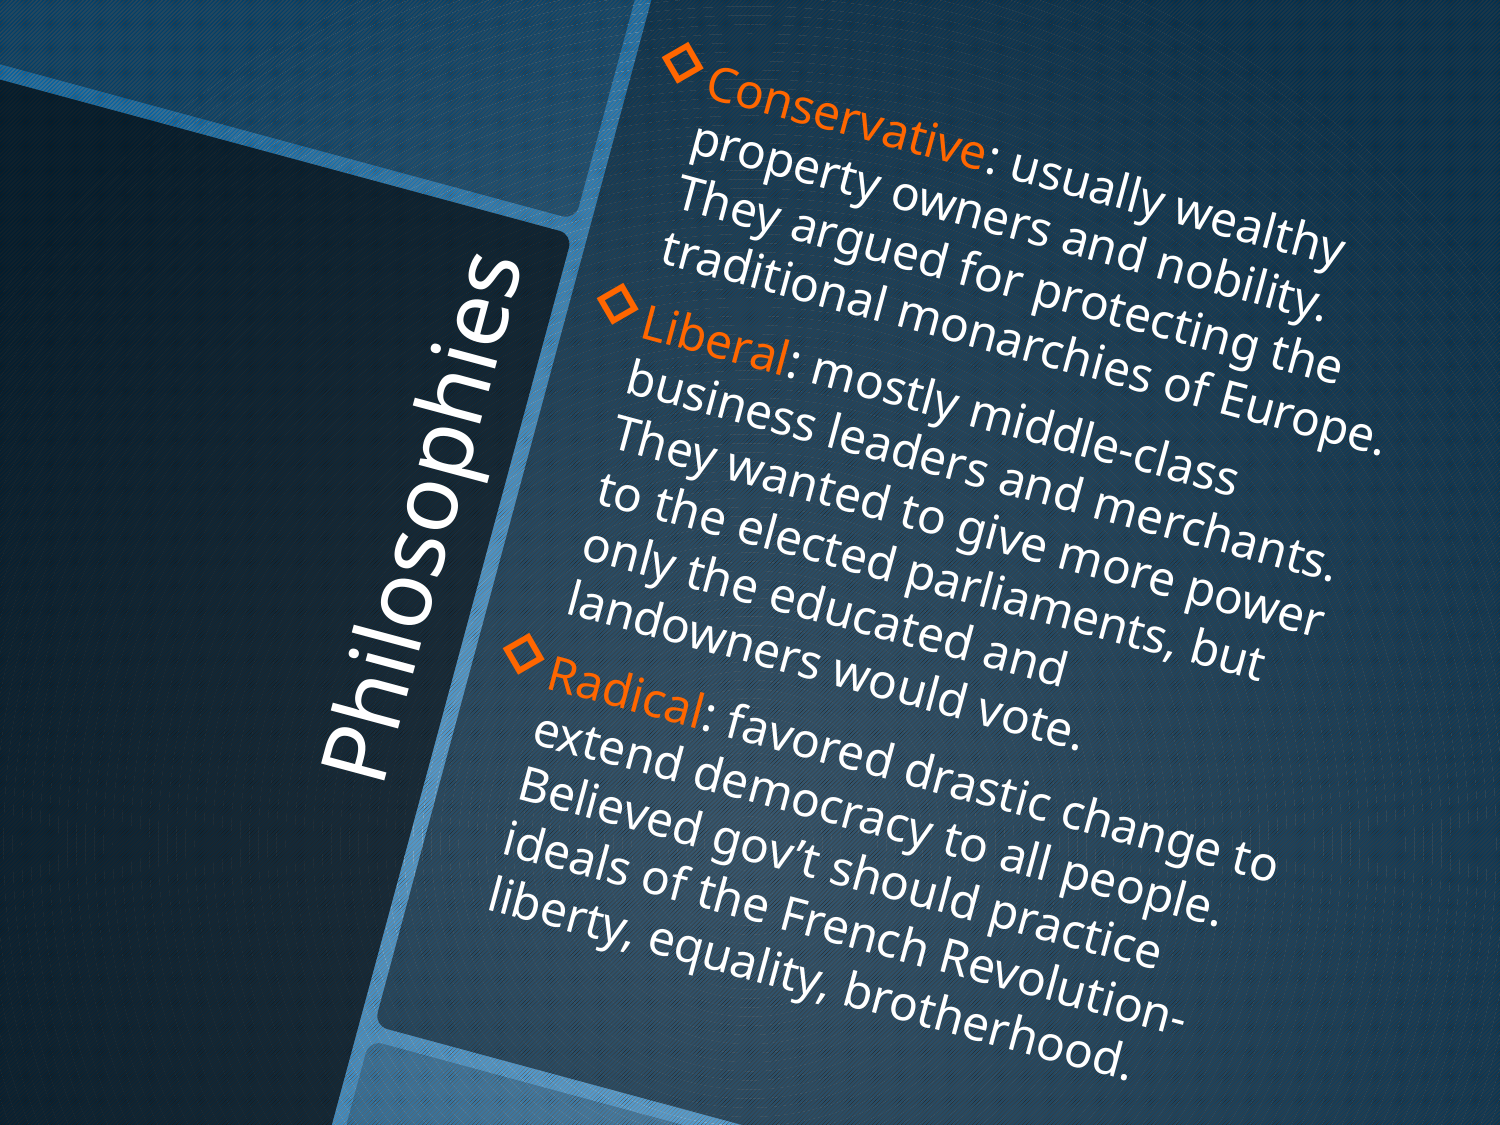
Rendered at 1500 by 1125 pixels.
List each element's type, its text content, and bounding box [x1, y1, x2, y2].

title Philosophies [69, 181, 554, 1056]
list Conservative: usually wealthy property owners and nobility. They argued for protecting the traditional monarchies of Europe. Liberal: mostly middle-class business leaders and merchants. They wanted to give more power to the elected parliaments, but only the educated and landowners would vote. Radical: favored drastic change to extend democracy to all people. Believed gov’t should practice ideals of the French Revolution- liberty, equality, brotherhood. [400, 0, 1490, 1125]
